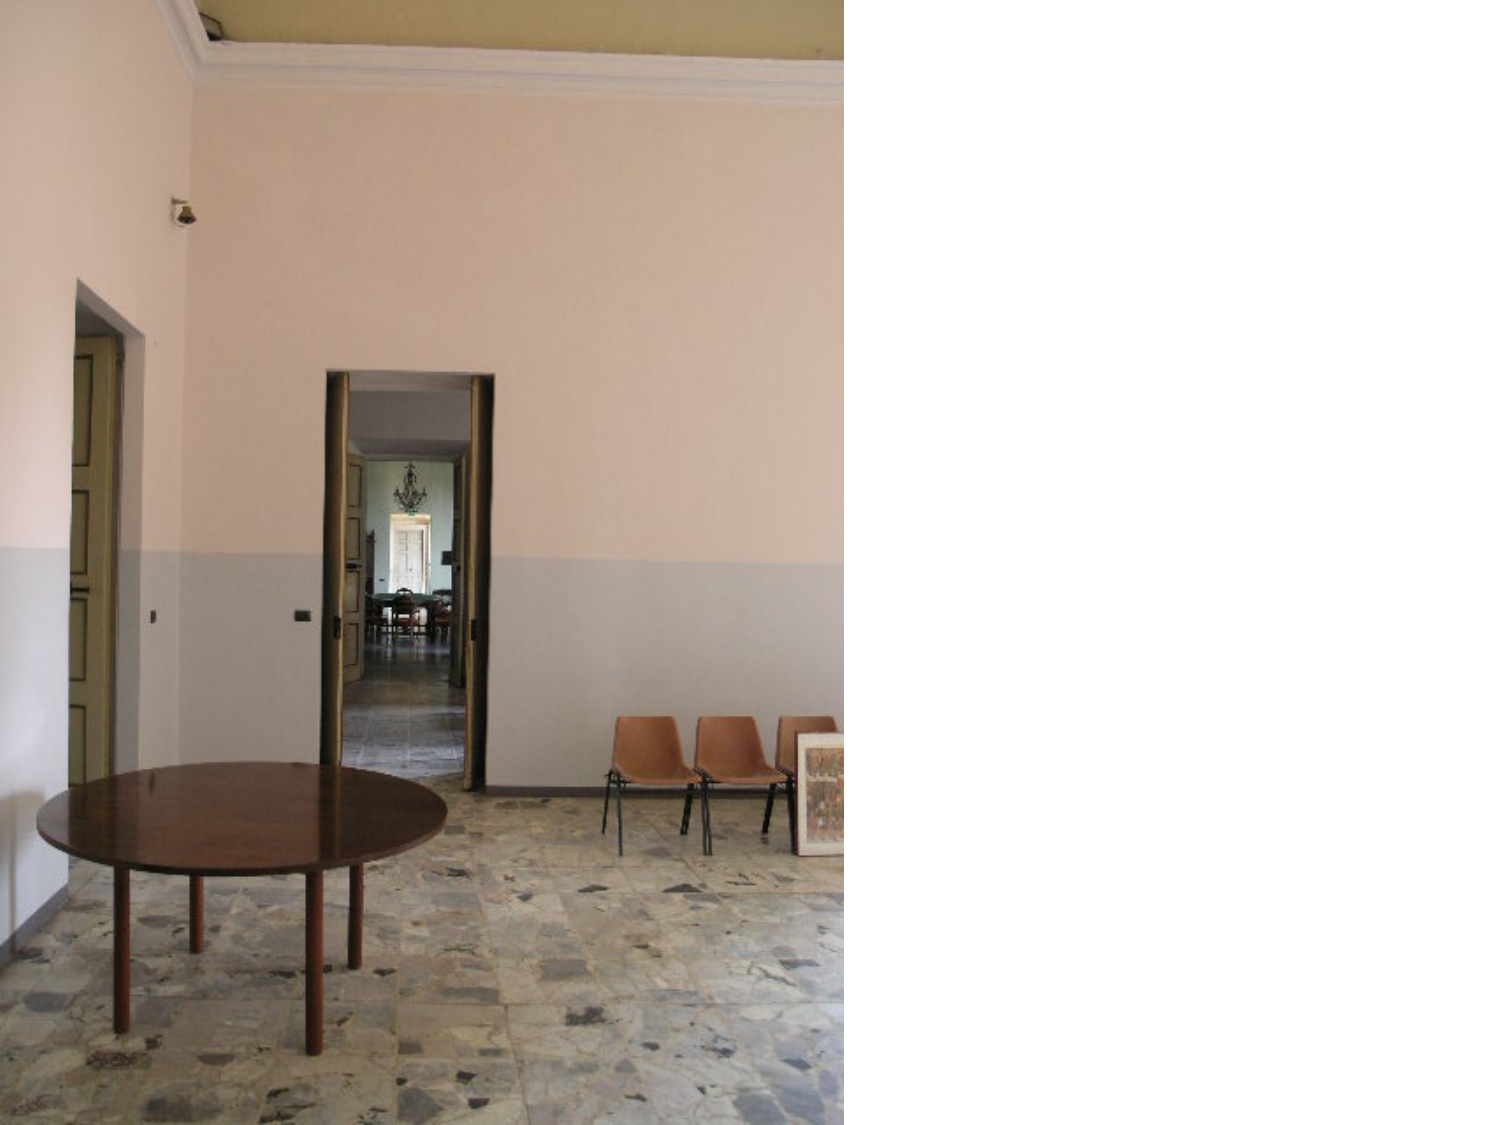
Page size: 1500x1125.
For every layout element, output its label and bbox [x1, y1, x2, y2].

list [0, 0, 844, 1125]
